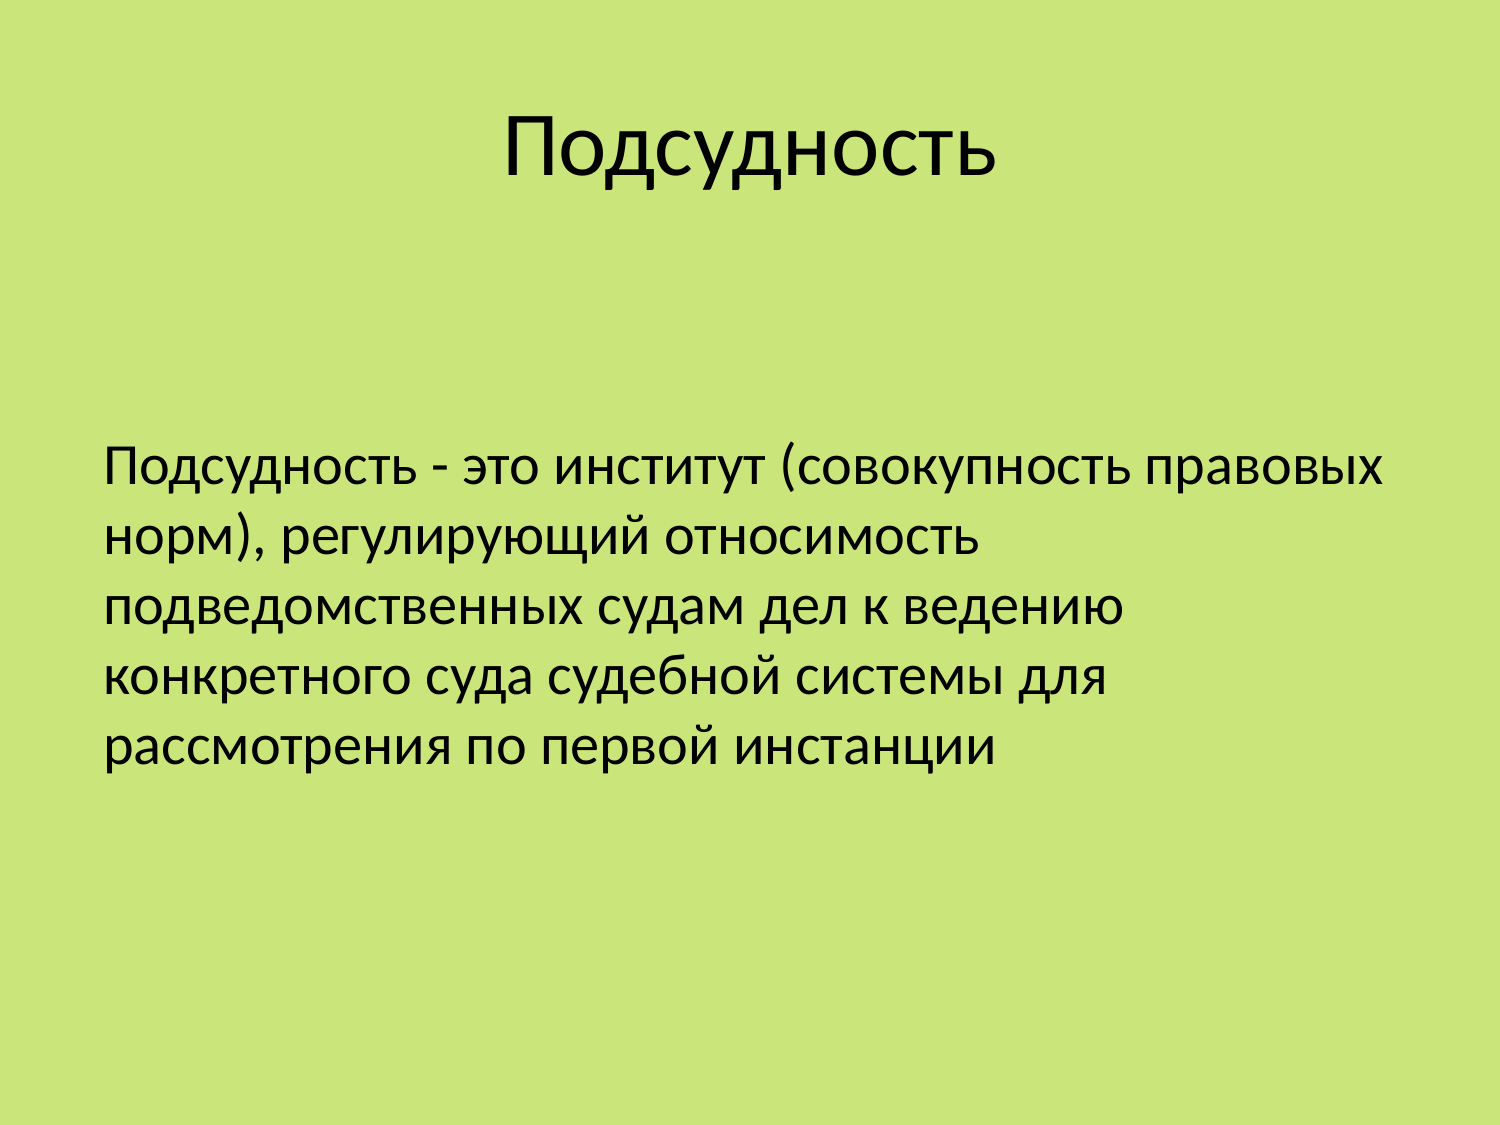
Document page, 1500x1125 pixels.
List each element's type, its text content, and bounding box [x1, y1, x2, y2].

text_box Подсудность - это институт (совокупность правовых норм), регулирующий относимость подведомственных судам дел к ведению конкретного суда судебной системы для рассмотрения по первой инстанции [88, 418, 1436, 784]
title Подсудность [75, 45, 1425, 233]
